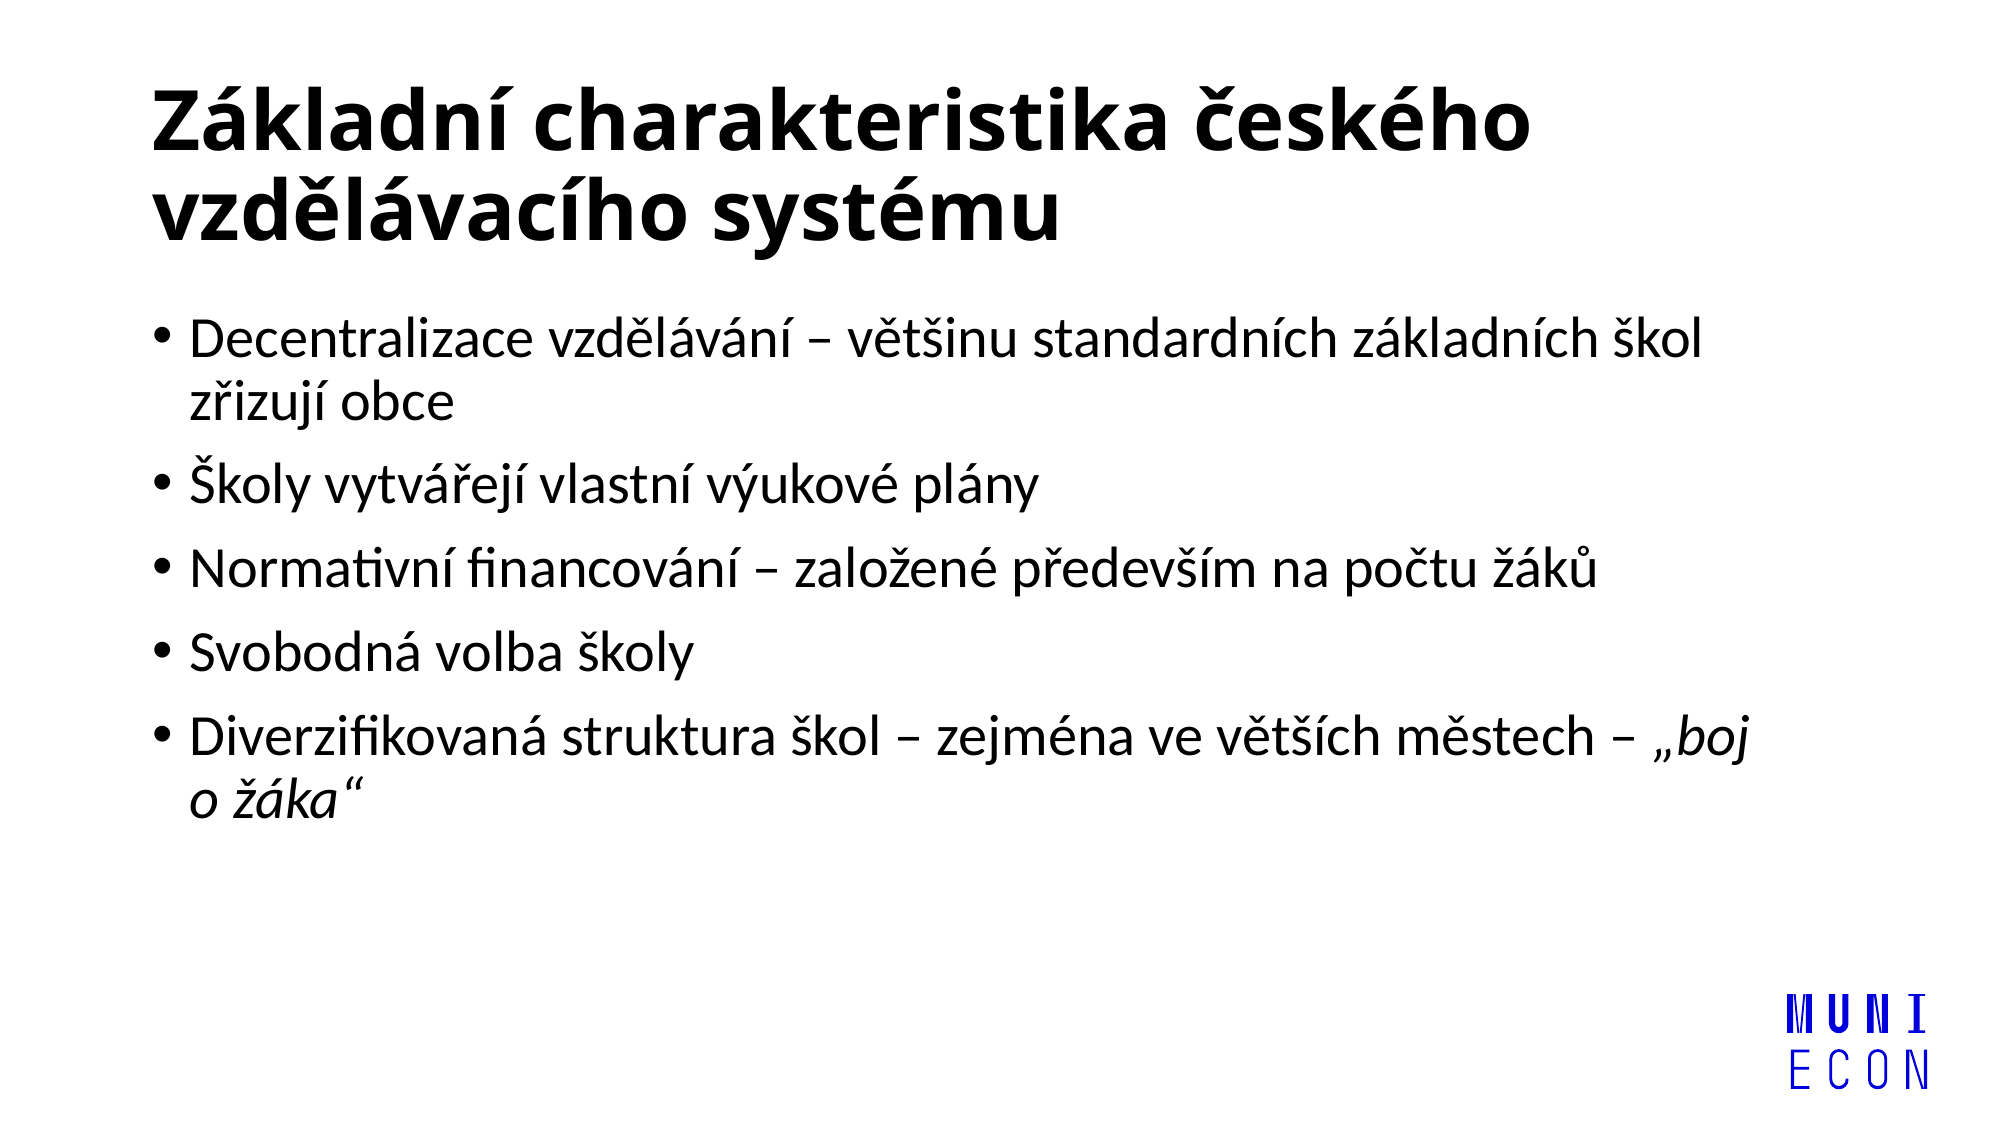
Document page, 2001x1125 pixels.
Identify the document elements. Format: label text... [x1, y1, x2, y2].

list Decentralizace vzdělávání – většinu standardních základních škol zřizují obce Školy vytvářejí vlastní výukové plány Normativní financování – založené především na počtu žáků Svobodná volba školy Diverzifikovaná struktura škol – zejména ve větších městech – „boj o žáka“ [137, 299, 1863, 1014]
title Základní charakteristika českého vzdělávacího systému [137, 59, 1863, 278]
